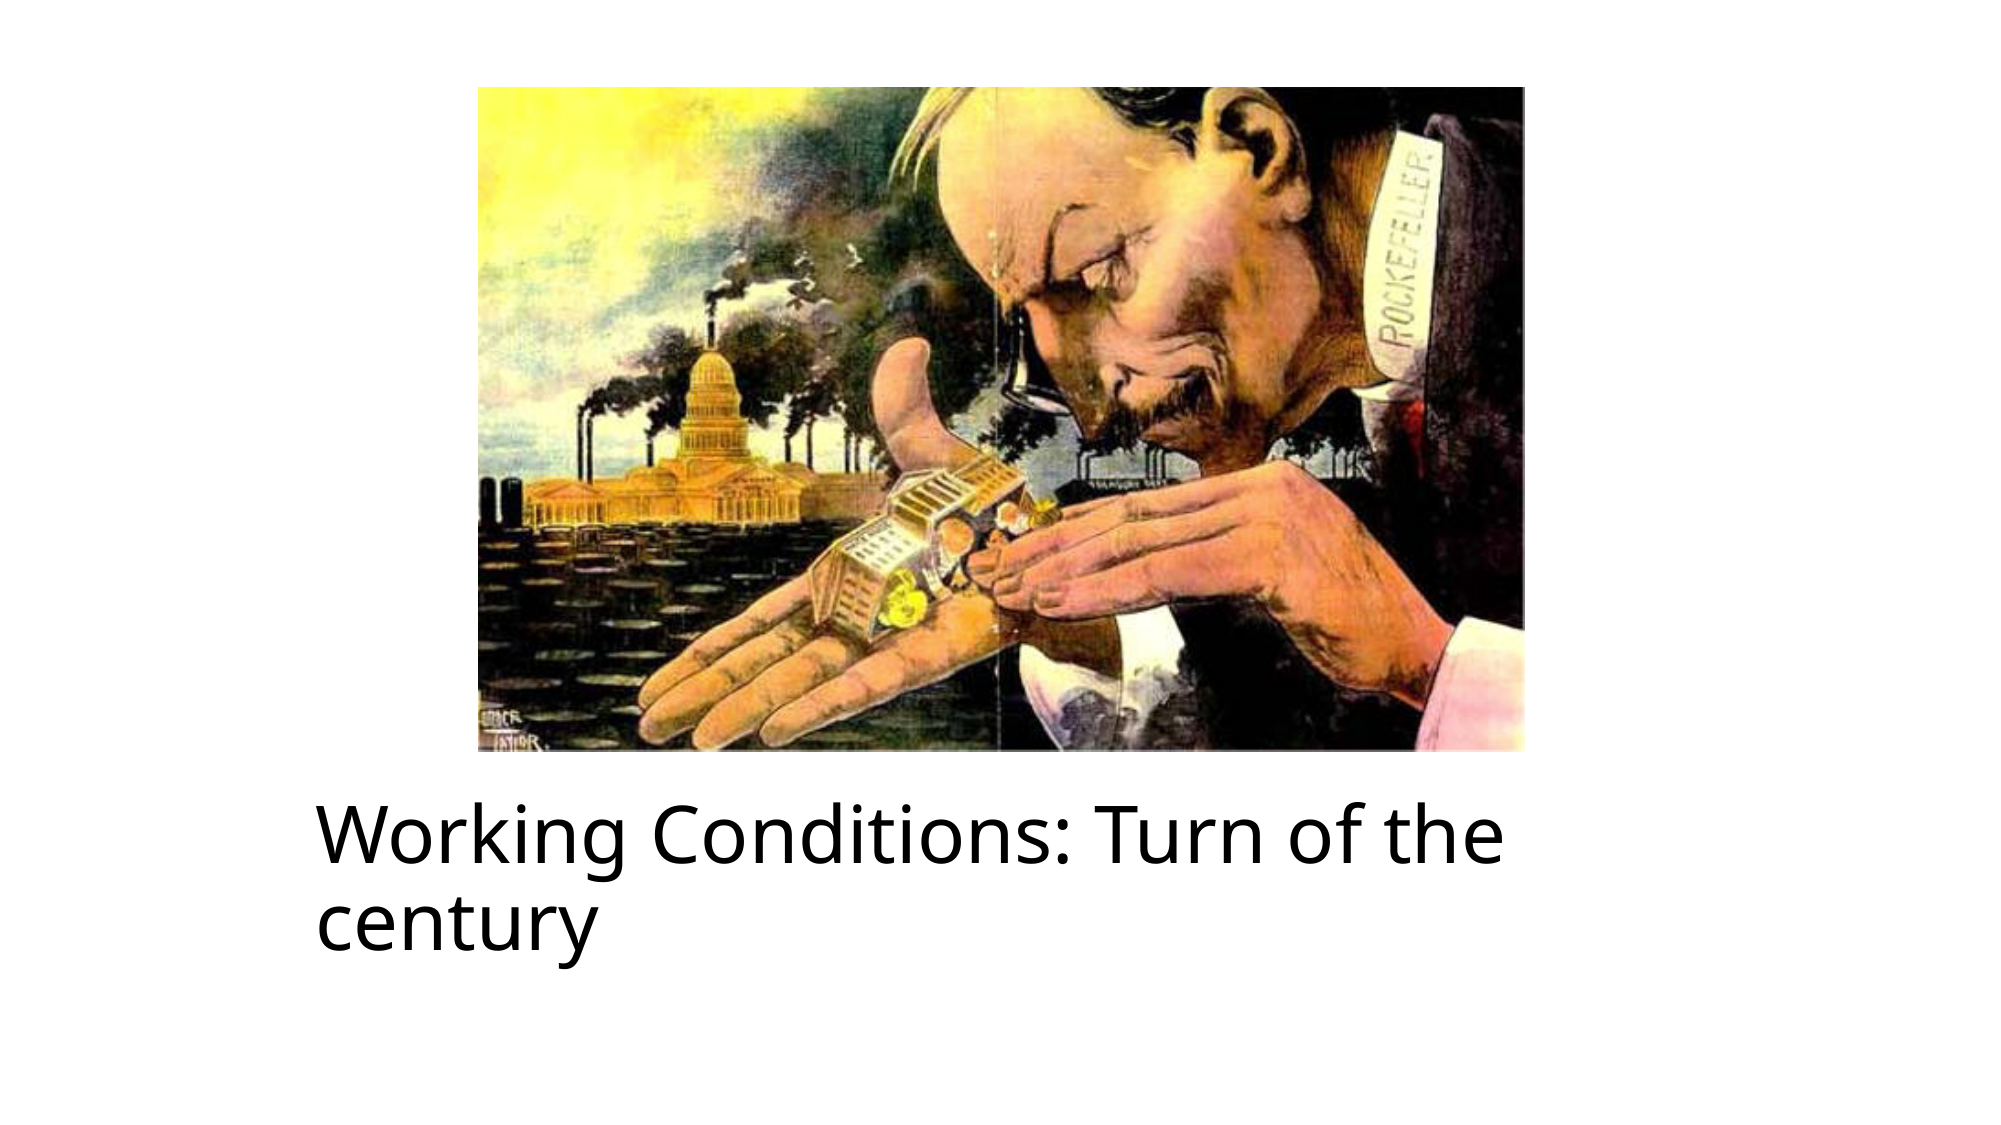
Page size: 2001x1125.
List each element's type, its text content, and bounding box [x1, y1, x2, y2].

title Working Conditions: Turn of the century [300, 787, 1701, 975]
picture [478, 87, 1525, 752]
